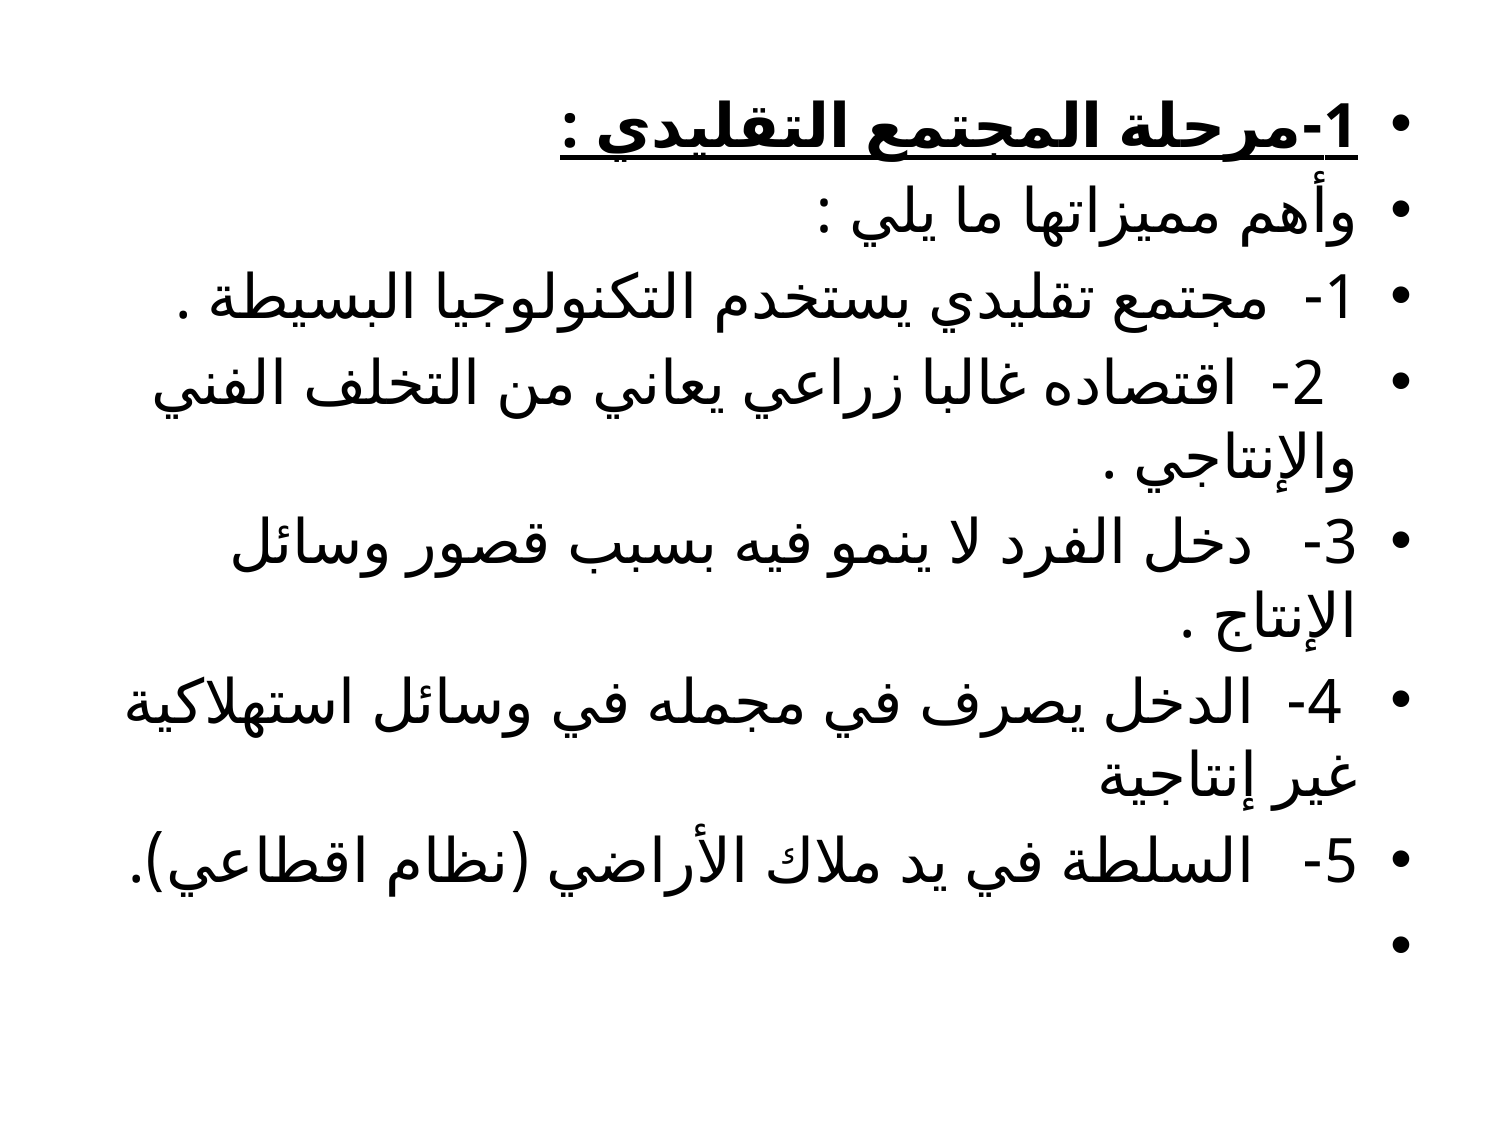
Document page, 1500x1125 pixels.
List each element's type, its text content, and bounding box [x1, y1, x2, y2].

list 1-مرحلة المجتمع التقليدي : وأهم مميزاتها ما يلي : 1- مجتمع تقليدي يستخدم التكنولوجيا البسيطة . 2- اقتصاده غالبا زراعي يعاني من التخلف الفني والإنتاجي . 3- دخل الفرد لا ينمو فيه بسبب قصور وسائل الإنتاج . 4- الدخل يصرف في مجمله في وسائل استهلاكية غير إنتاجية 5- السلطة في يد ملاك الأراضي (نظام اقطاعي). [75, 78, 1425, 1005]
